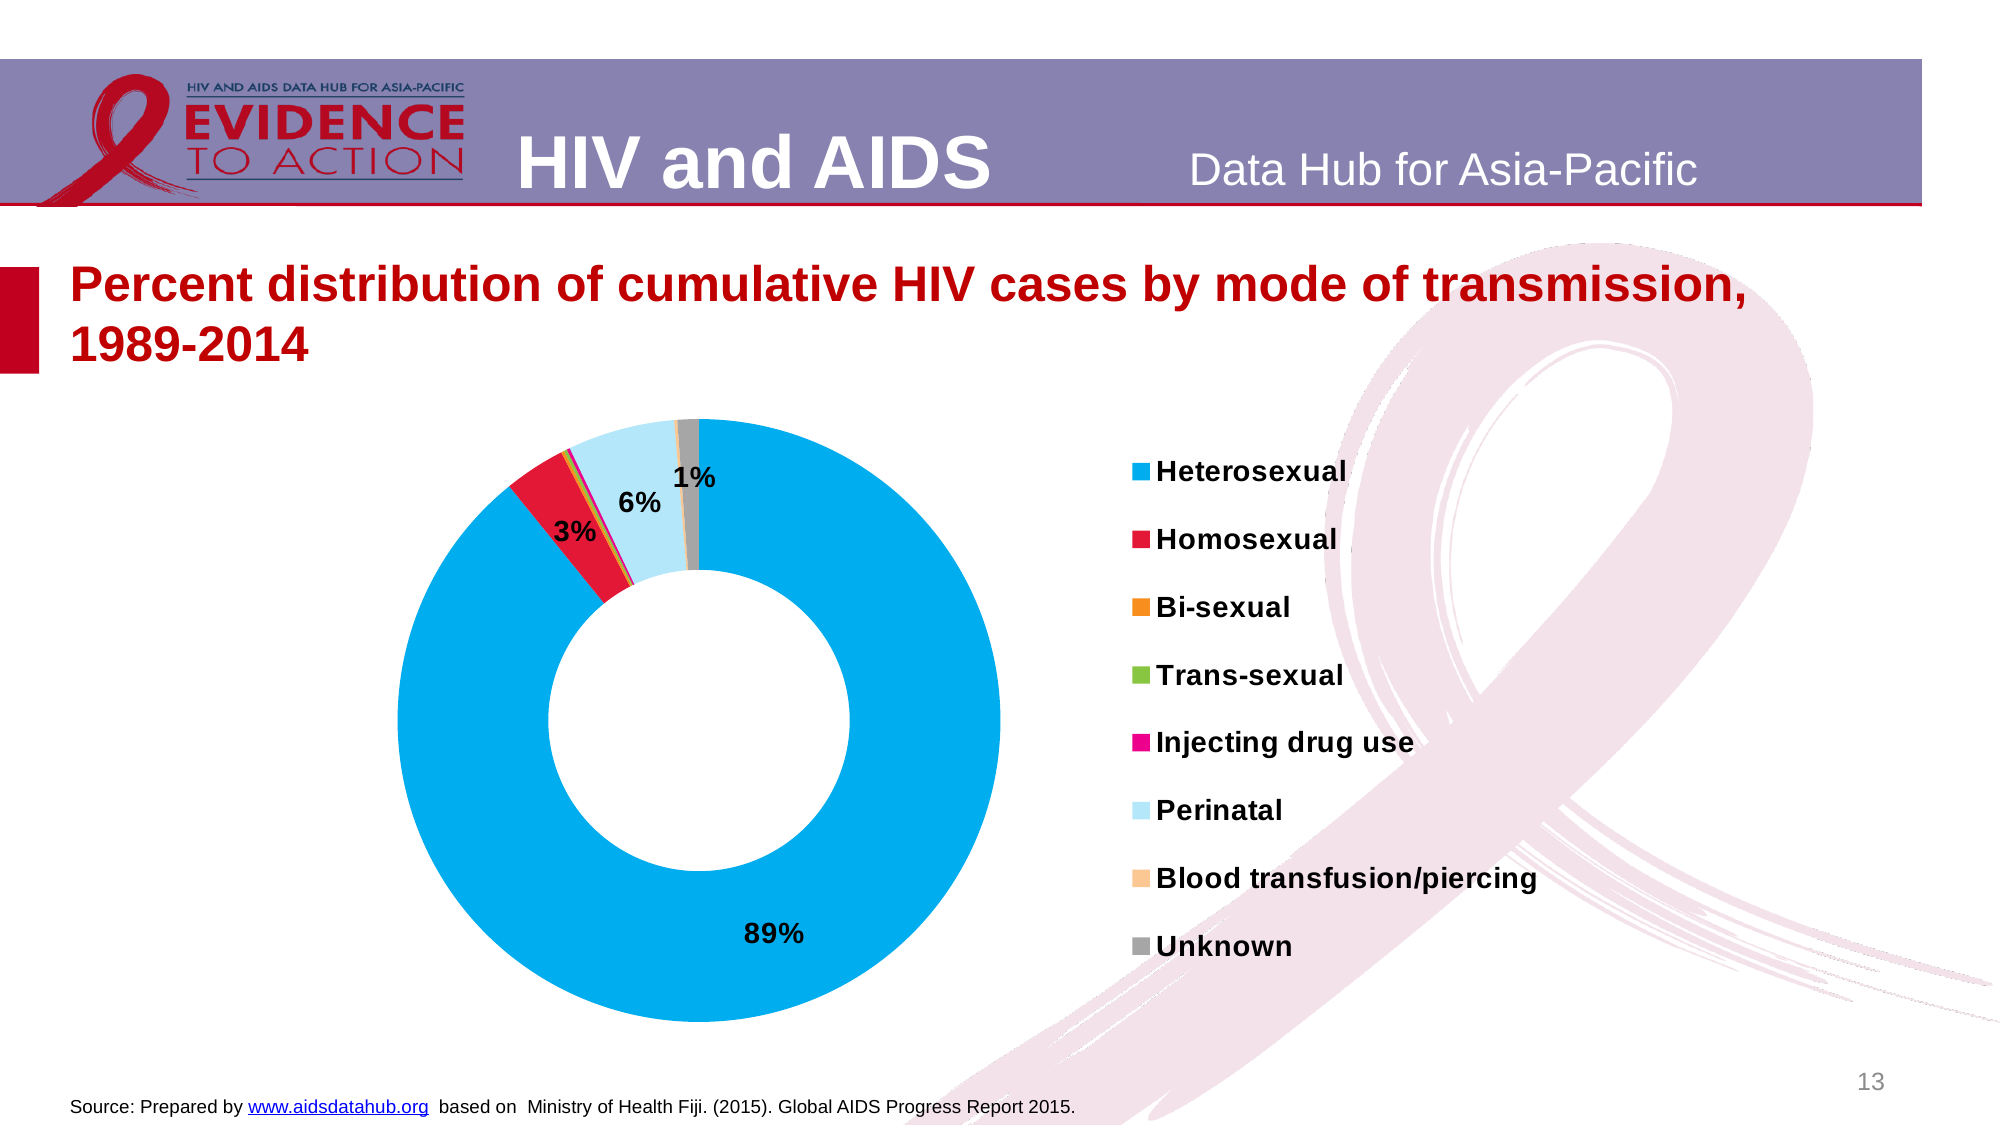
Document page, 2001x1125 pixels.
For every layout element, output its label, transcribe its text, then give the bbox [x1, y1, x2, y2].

picture [706, 181, 2000, 1125]
text_box Source: Prepared by www.aidsdatahub.org based on Ministry of Health Fiji. (2015). Global AIDS Progress Report 2015. [55, 1087, 1430, 1125]
chart [290, 373, 1721, 1048]
slide_number 13 [1781, 1042, 1900, 1103]
title Percent distribution of cumulative HIV cases by mode of transmission, 1989-2014 [55, 243, 1886, 327]
picture [11, 74, 469, 207]
